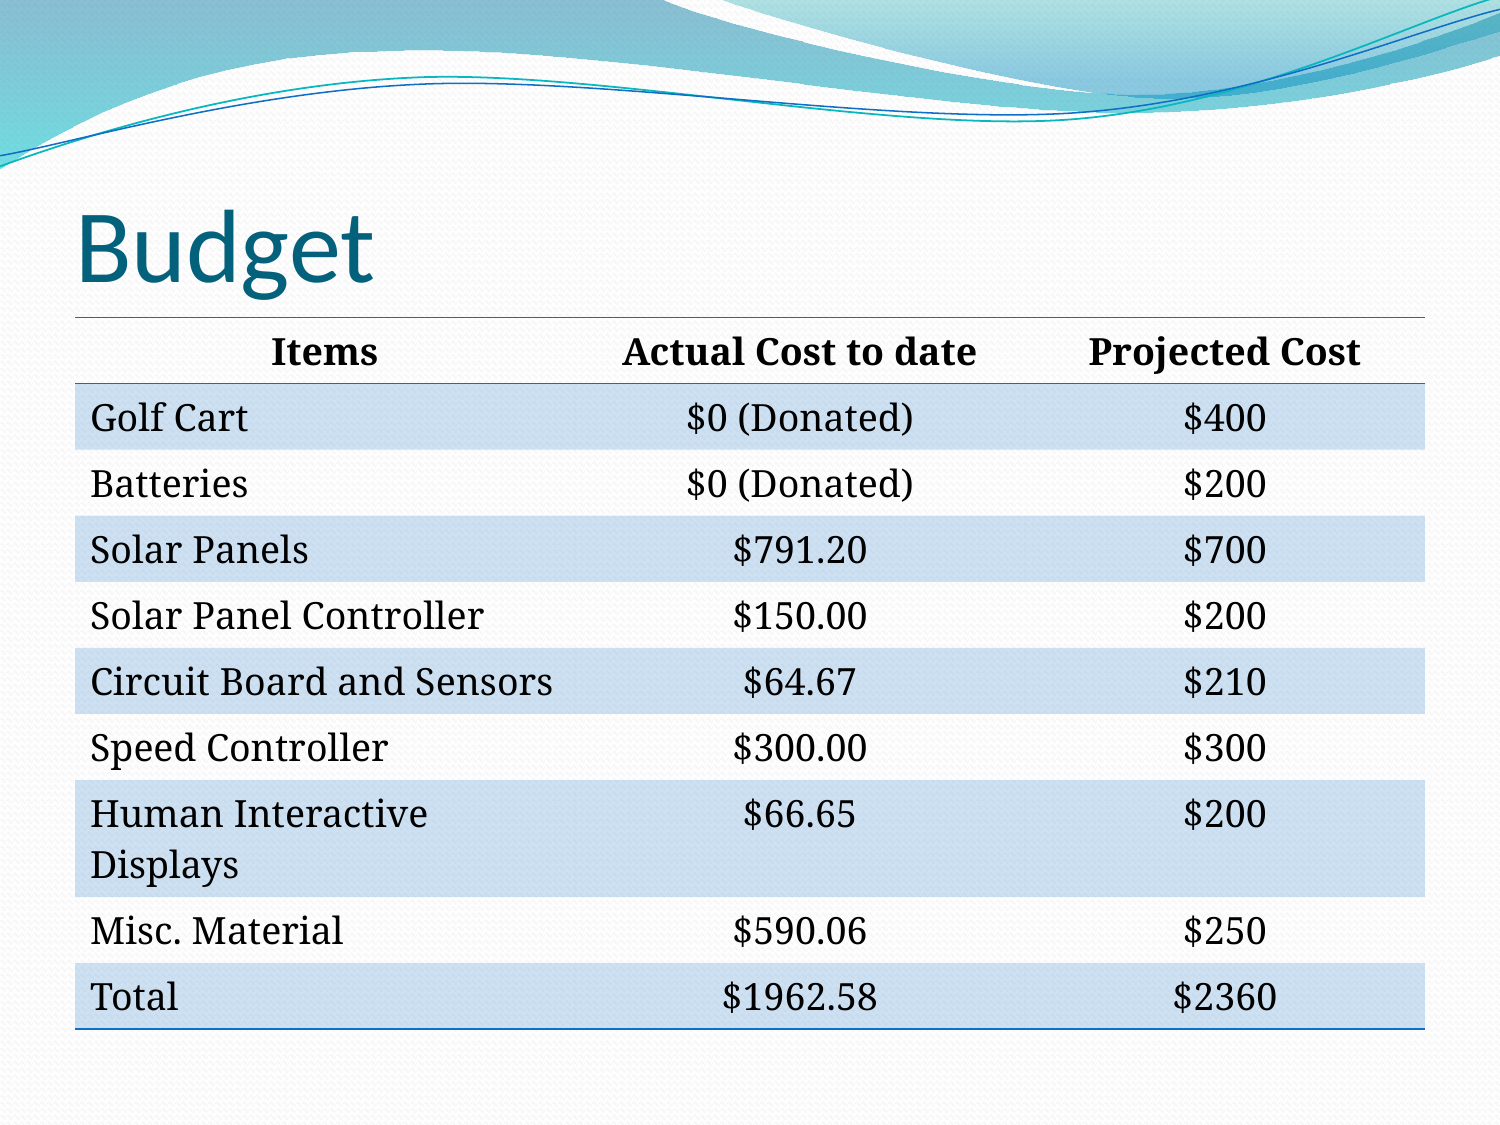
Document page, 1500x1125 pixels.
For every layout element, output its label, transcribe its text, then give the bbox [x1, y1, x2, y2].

table_cell $200 [1025, 582, 1425, 648]
table_cell $791.20 [575, 516, 1025, 582]
table_cell $1962.58 [575, 963, 1025, 1028]
table_cell $300.00 [575, 714, 1025, 780]
table_cell $0 (Donated) [575, 450, 1025, 516]
table_cell $250 [1025, 897, 1425, 963]
table_cell Human Interactive Displays [75, 780, 575, 897]
table_cell Golf Cart [75, 384, 575, 450]
table_cell Batteries [75, 450, 575, 516]
table_cell Solar Panel Controller [75, 582, 575, 648]
table_cell $2360 [1025, 963, 1425, 1028]
table_cell $200 [1025, 780, 1425, 897]
table_cell $64.67 [575, 648, 1025, 714]
table_cell Speed Controller [75, 714, 575, 780]
table_cell $300 [1025, 714, 1425, 780]
table_cell $590.06 [575, 897, 1025, 963]
table_header Items [75, 318, 575, 383]
table_cell Misc. Material [75, 897, 575, 963]
table_cell $400 [1025, 384, 1425, 450]
table_header Actual Cost to date [575, 318, 1025, 383]
table_header Projected Cost [1025, 318, 1425, 383]
table_cell $700 [1025, 516, 1425, 582]
table_cell $0 (Donated) [575, 384, 1025, 450]
table_cell Circuit Board and Sensors [75, 648, 575, 714]
table_cell $200 [1025, 450, 1425, 516]
table_cell $150.00 [575, 582, 1025, 648]
table_cell Total [75, 963, 575, 1028]
table_cell $210 [1025, 648, 1425, 714]
table_cell $66.65 [575, 780, 1025, 897]
title Budget [75, 115, 1425, 303]
table_cell Solar Panels [75, 516, 575, 582]
